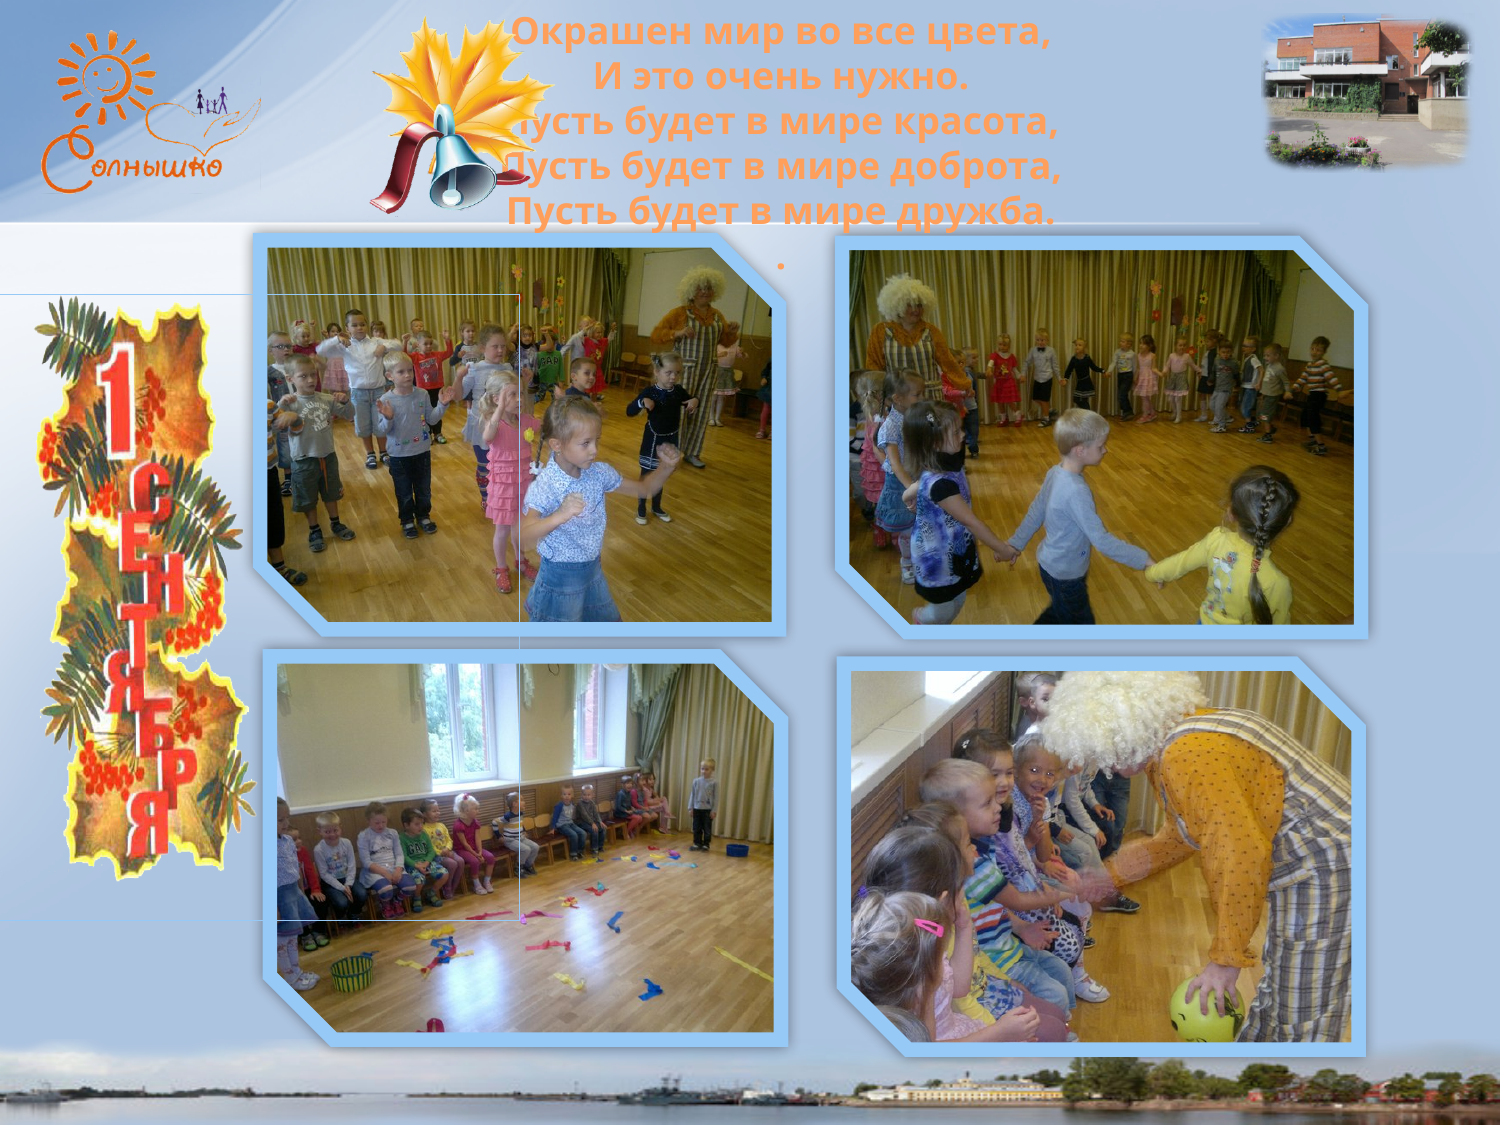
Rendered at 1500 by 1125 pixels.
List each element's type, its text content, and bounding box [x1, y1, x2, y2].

picture [0, 0, 1500, 1125]
text_box Окрашен мир во все цвета, И это очень нужно. Пусть будет в мире красота, Пусть будет в мире доброта, Пусть будет в мире дружба. . [406, 0, 1156, 285]
